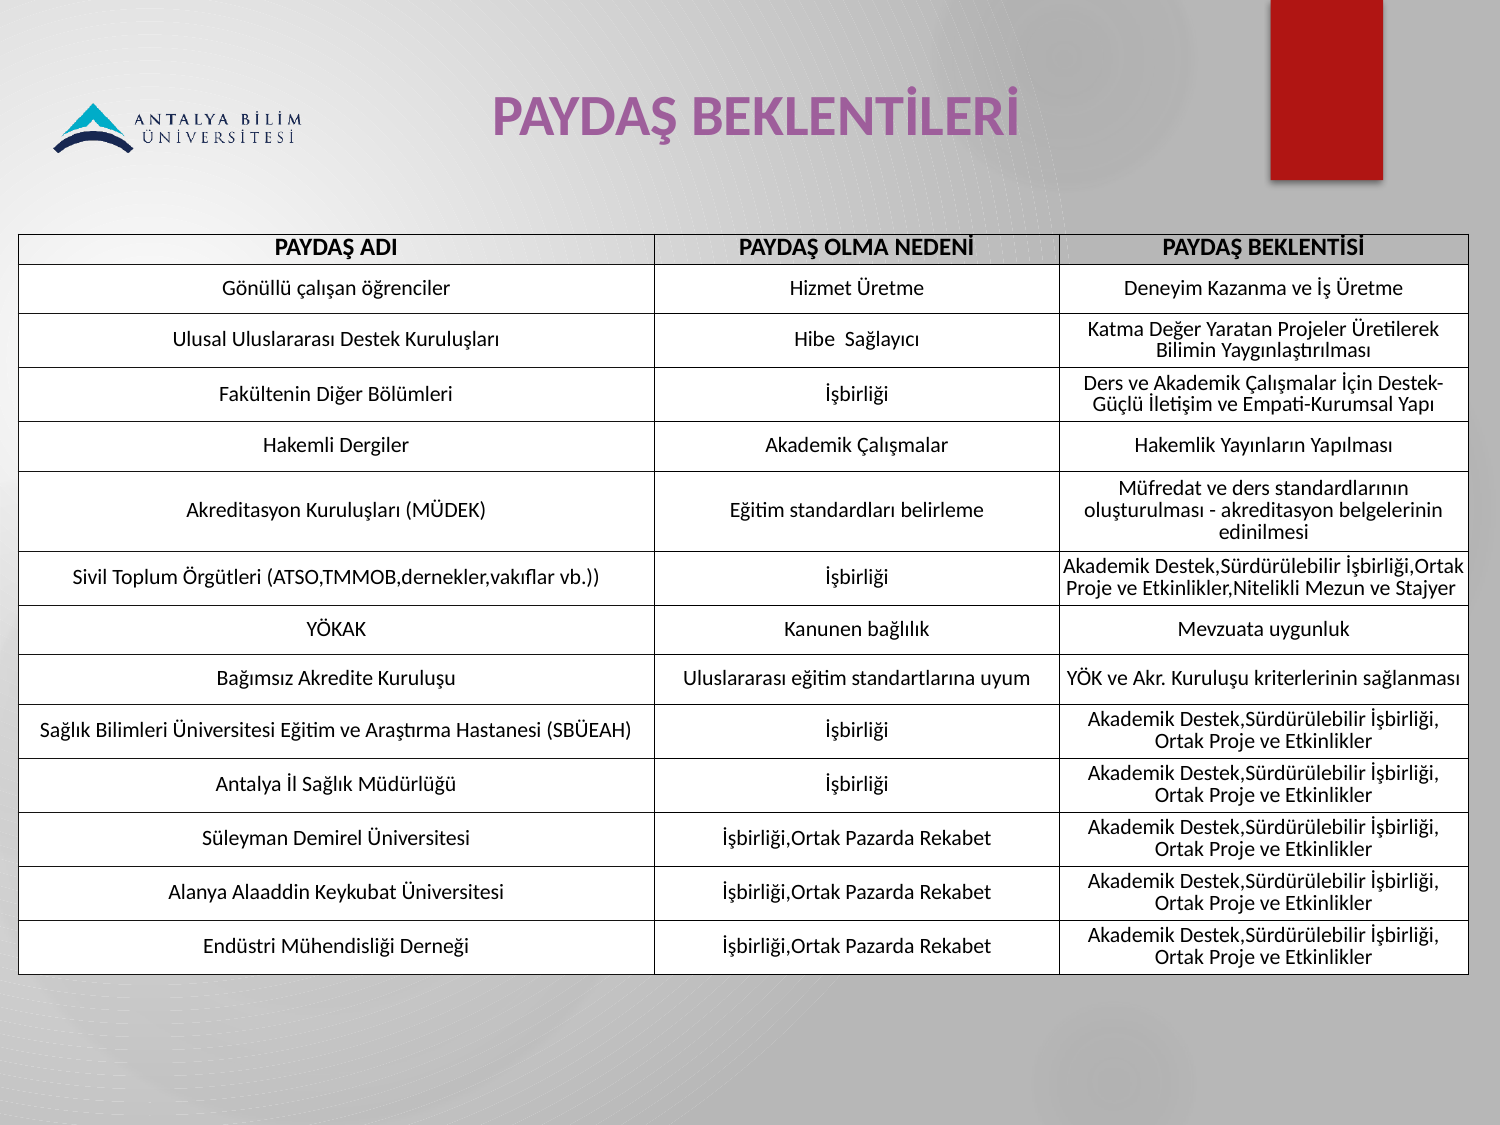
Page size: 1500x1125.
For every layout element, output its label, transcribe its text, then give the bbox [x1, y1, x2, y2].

table_cell Ulusal Uluslararası Destek Kuruluşları [19, 314, 654, 367]
table_cell İşbirliği,Ortak Pazarda Rekabet [655, 867, 1059, 920]
table_cell Akademik Destek,Sürdürülebilir İşbirliği, Ortak Proje ve Etkinlikler [1060, 759, 1468, 812]
table_cell Uluslararası eğitim standartlarına uyum [655, 655, 1059, 704]
table_header PAYDAŞ BEKLENTİSİ [1060, 235, 1468, 264]
table_cell Katma Değer Yaratan Projeler Üretilerek Bilimin Yaygınlaştırılması [1060, 314, 1468, 367]
table_cell YÖK ve Akr. Kuruluşu kriterlerinin sağlanması [1060, 655, 1468, 704]
table_cell Fakültenin Diğer Bölümleri [19, 368, 654, 421]
table_cell Bağımsız Akredite Kuruluşu [19, 655, 654, 704]
table_cell Müfredat ve ders standardlarının oluşturulması - akreditasyon belgelerinin edinilmesi [1060, 472, 1468, 551]
table_cell Hakemlik Yayınların Yapılması [1060, 422, 1468, 471]
picture [52, 101, 302, 155]
table_cell Akademik Destek,Sürdürülebilir İşbirliği, Ortak Proje ve Etkinlikler [1060, 813, 1468, 866]
table_cell YÖKAK [19, 606, 654, 654]
table_cell Süleyman Demirel Üniversitesi [19, 813, 654, 866]
table_cell Hizmet Üretme [655, 265, 1059, 313]
table_cell İşbirliği,Ortak Pazarda Rekabet [655, 813, 1059, 866]
table_cell Hibe Sağlayıcı [655, 314, 1059, 367]
table_header PAYDAŞ OLMA NEDENİ [655, 235, 1059, 264]
table_cell Hakemli Dergiler [19, 422, 654, 471]
table_cell Akademik Destek,Sürdürülebilir İşbirliği, Ortak Proje ve Etkinlikler [1060, 705, 1468, 758]
table_cell Akademik Çalışmalar [655, 422, 1059, 471]
table_cell Kanunen bağlılık [655, 606, 1059, 654]
table_cell Eğitim standardları belirleme [655, 472, 1059, 551]
text_box PAYDAŞ BEKLENTİLERİ [340, 69, 1174, 155]
table_cell Alanya Alaaddin Keykubat Üniversitesi [19, 867, 654, 920]
table_cell İşbirliği [655, 368, 1059, 421]
table_cell Akademik Destek,Sürdürülebilir İşbirliği, Ortak Proje ve Etkinlikler [1060, 921, 1468, 974]
table_cell İşbirliği [655, 552, 1059, 605]
table_cell Endüstri Mühendisliği Derneği [19, 921, 654, 974]
table_cell Sivil Toplum Örgütleri (ATSO,TMMOB,dernekler,vakıflar vb.)) [19, 552, 654, 605]
table_cell Akademik Destek,Sürdürülebilir İşbirliği,Ortak Proje ve Etkinlikler,Nitelikli Mezun ve Stajyer [1060, 552, 1468, 605]
table_cell Akademik Destek,Sürdürülebilir İşbirliği, Ortak Proje ve Etkinlikler [1060, 867, 1468, 920]
table_cell Mevzuata uygunluk [1060, 606, 1468, 654]
table_cell Gönüllü çalışan öğrenciler [19, 265, 654, 313]
table_cell İşbirliği [655, 705, 1059, 758]
table_cell Deneyim Kazanma ve İş Üretme [1060, 265, 1468, 313]
table_cell İşbirliği,Ortak Pazarda Rekabet [655, 921, 1059, 974]
table_cell Sağlık Bilimleri Üniversitesi Eğitim ve Araştırma Hastanesi (SBÜEAH) [19, 705, 654, 758]
table_cell Ders ve Akademik Çalışmalar İçin Destek-Güçlü İletişim ve Empati-Kurumsal Yapı [1060, 368, 1468, 421]
table_cell Akreditasyon Kuruluşları (MÜDEK) [19, 472, 654, 551]
table_header PAYDAŞ ADI [19, 235, 654, 264]
table_cell Antalya İl Sağlık Müdürlüğü [19, 759, 654, 812]
table_cell İşbirliği [655, 759, 1059, 812]
